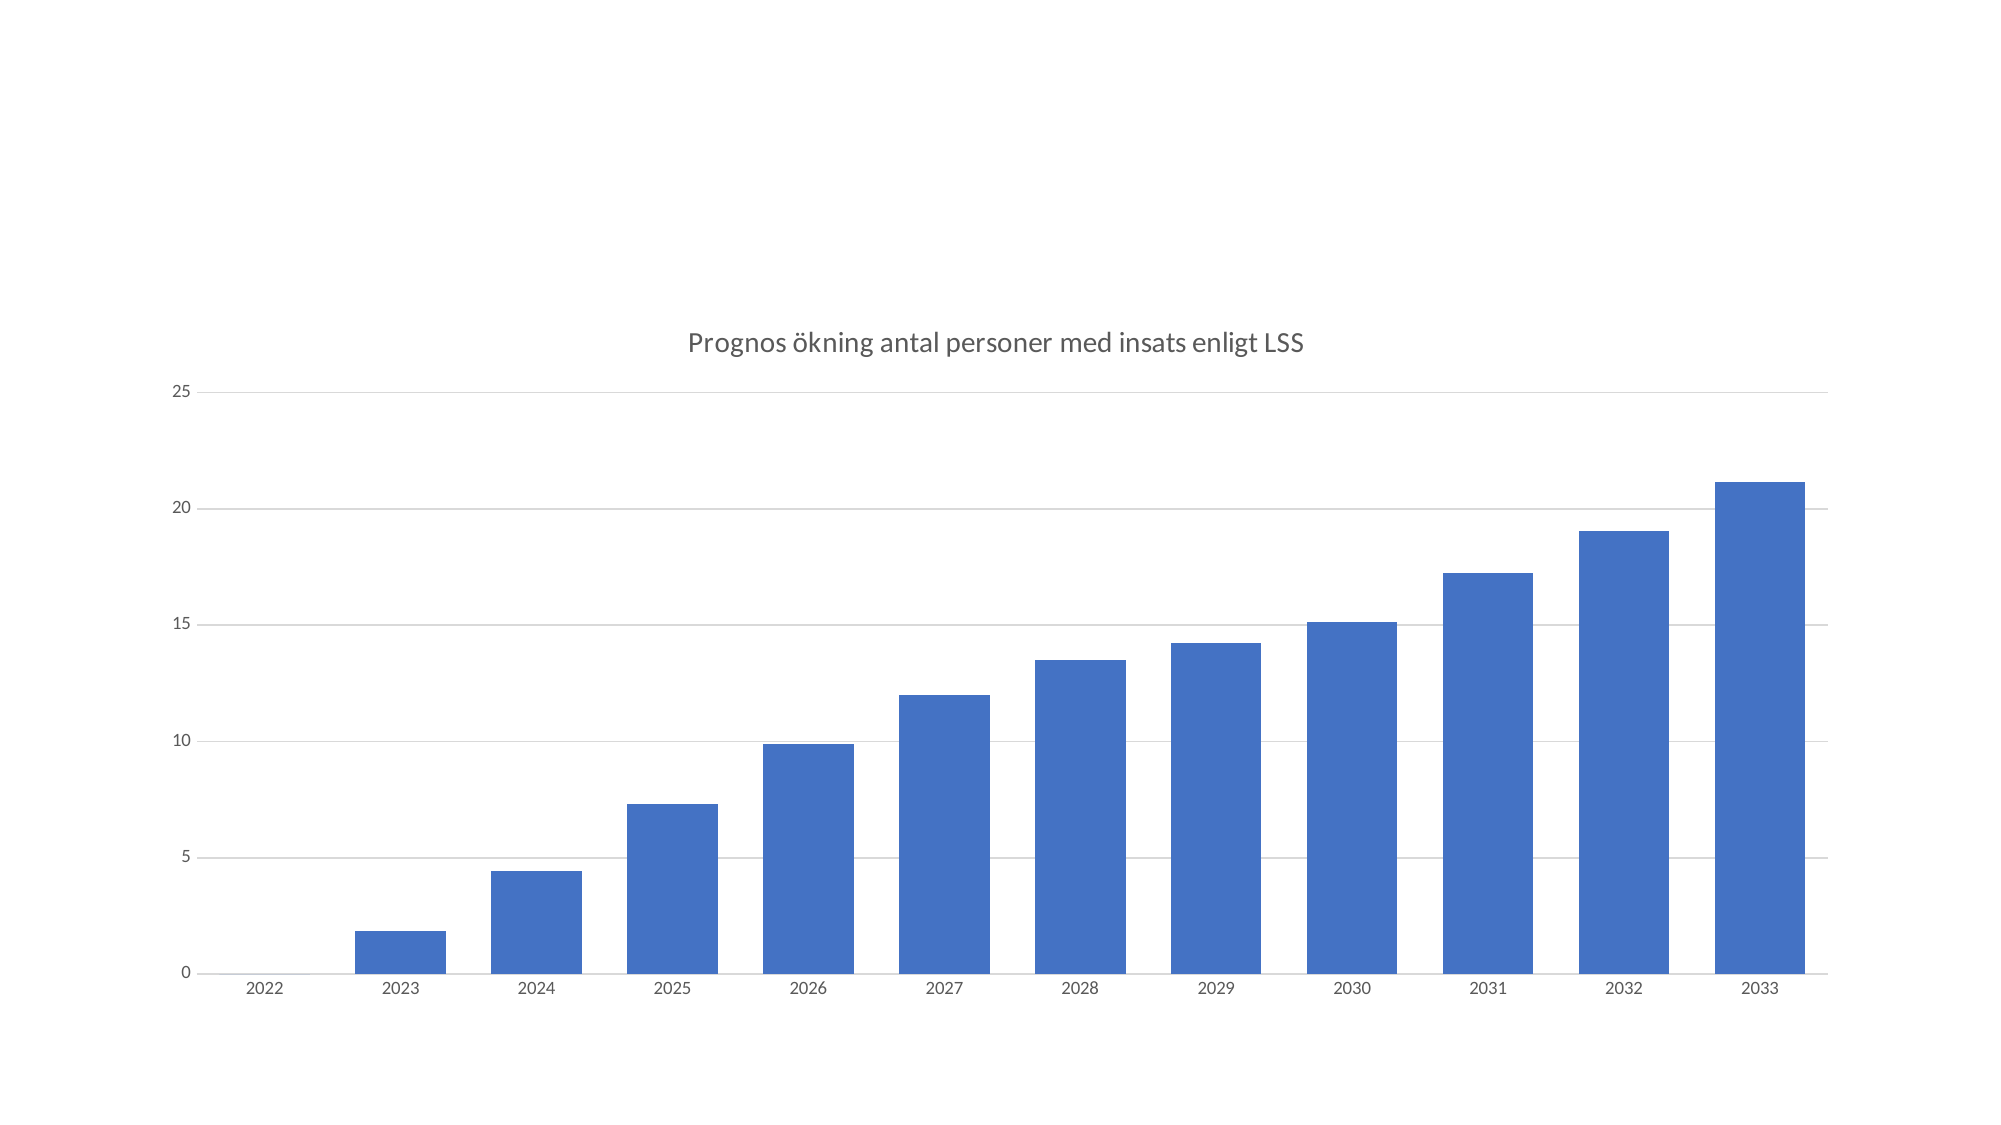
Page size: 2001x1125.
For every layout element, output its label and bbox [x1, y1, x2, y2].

chart [137, 299, 1863, 1014]
